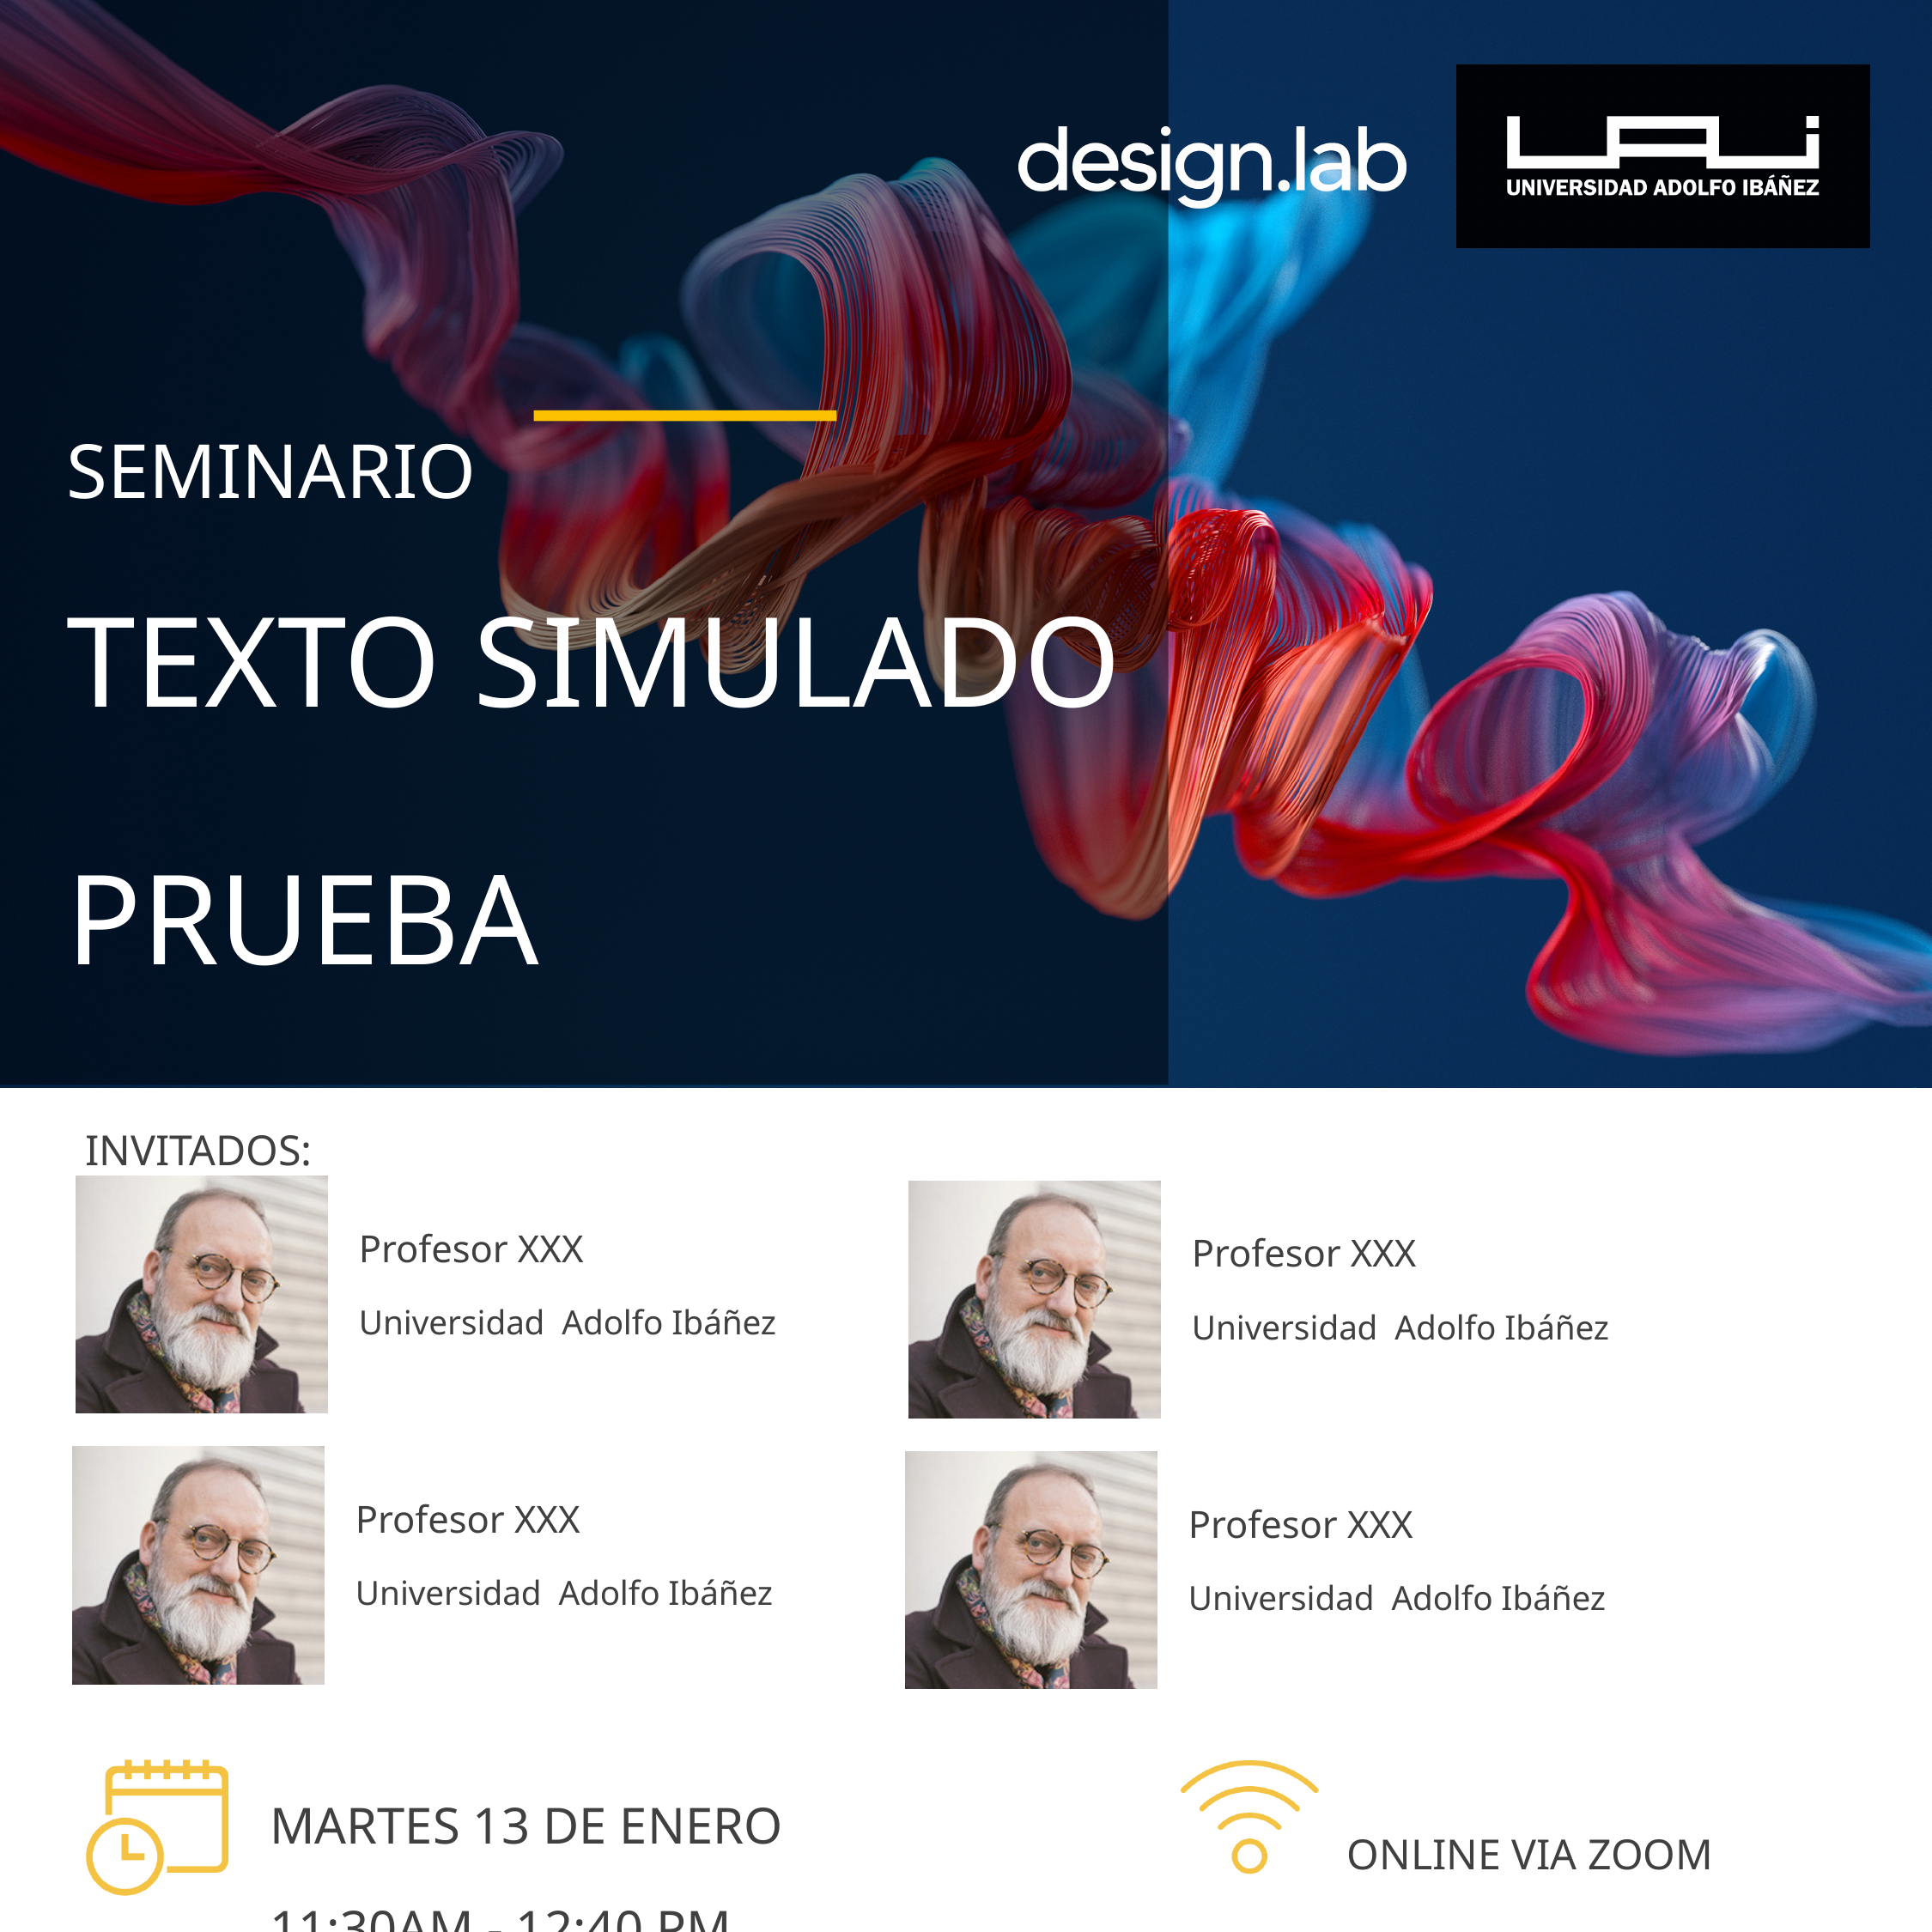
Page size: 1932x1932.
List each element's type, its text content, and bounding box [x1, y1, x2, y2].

picture [905, 1451, 1157, 1689]
text_box INVITADOS: [72, 1109, 1053, 1208]
text_box Profesor XXX Universidad Adolfo Ibáñez [343, 1481, 834, 1641]
text_box MARTES 13 DE ENERO 11:30AM - 12:40 PM [257, 1777, 862, 1932]
picture [76, 1176, 328, 1413]
picture [72, 1742, 246, 1909]
picture [908, 1181, 1161, 1419]
picture [72, 1446, 325, 1685]
text_box ONLINE VIA ZOOM [1334, 1813, 1932, 1912]
picture [1160, 1742, 1335, 1893]
picture [0, 0, 1932, 1088]
text_box Profesor XXX Universidad Adolfo Ibáñez [1176, 1486, 1668, 1646]
text_box Profesor XXX Universidad Adolfo Ibáñez [1179, 1215, 1671, 1375]
text_box Profesor XXX Universidad Adolfo Ibáñez [346, 1211, 837, 1370]
